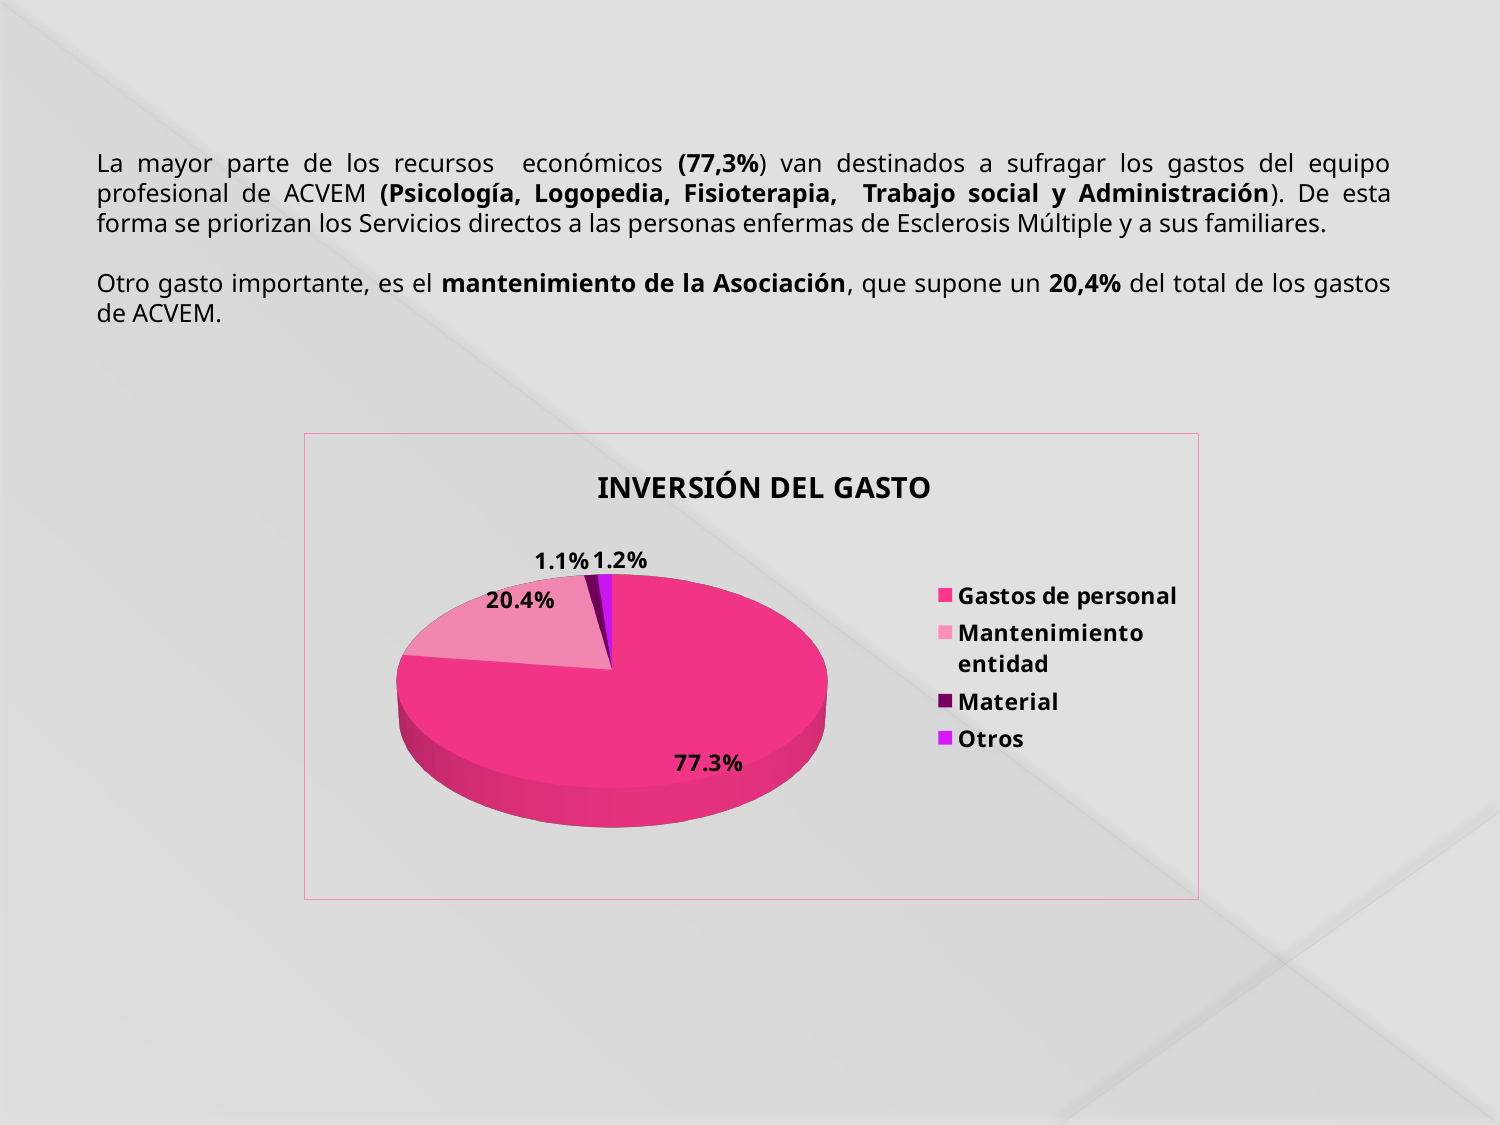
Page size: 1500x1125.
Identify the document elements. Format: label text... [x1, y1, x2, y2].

text_box La mayor parte de los recursos económicos (77,3%) van destinados a sufragar los gastos del equipo profesional de ACVEM (Psicología, Logopedia, Fisioterapia, Trabajo social y Administración). De esta forma se priorizan los Servicios directos a las personas enfermas de Esclerosis Múltiple y a sus familiares. Otro gasto importante, es el mantenimiento de la Asociación, que supone un 20,4% del total de los gastos de ACVEM. [81, 140, 1407, 335]
chart [304, 433, 1199, 900]
